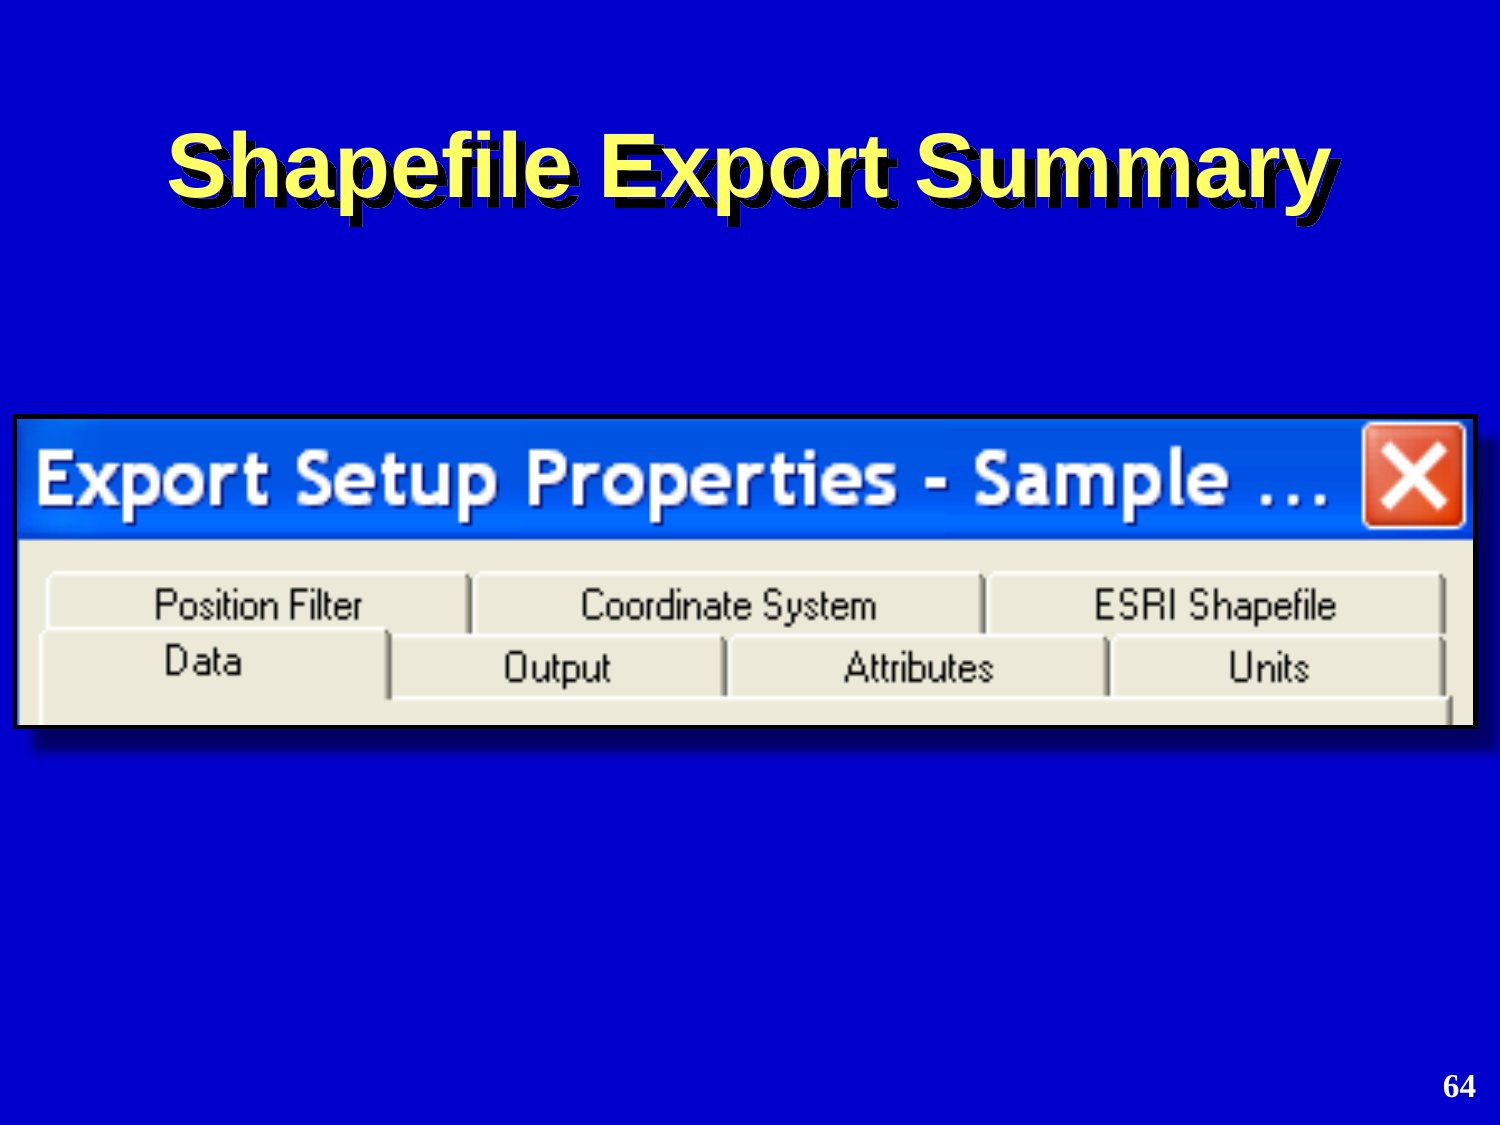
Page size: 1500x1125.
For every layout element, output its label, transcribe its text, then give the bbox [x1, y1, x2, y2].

title Shapefile Export Summary [0, 66, 1500, 255]
slide_number 64 [1178, 1046, 1492, 1122]
picture [16, 418, 1474, 725]
